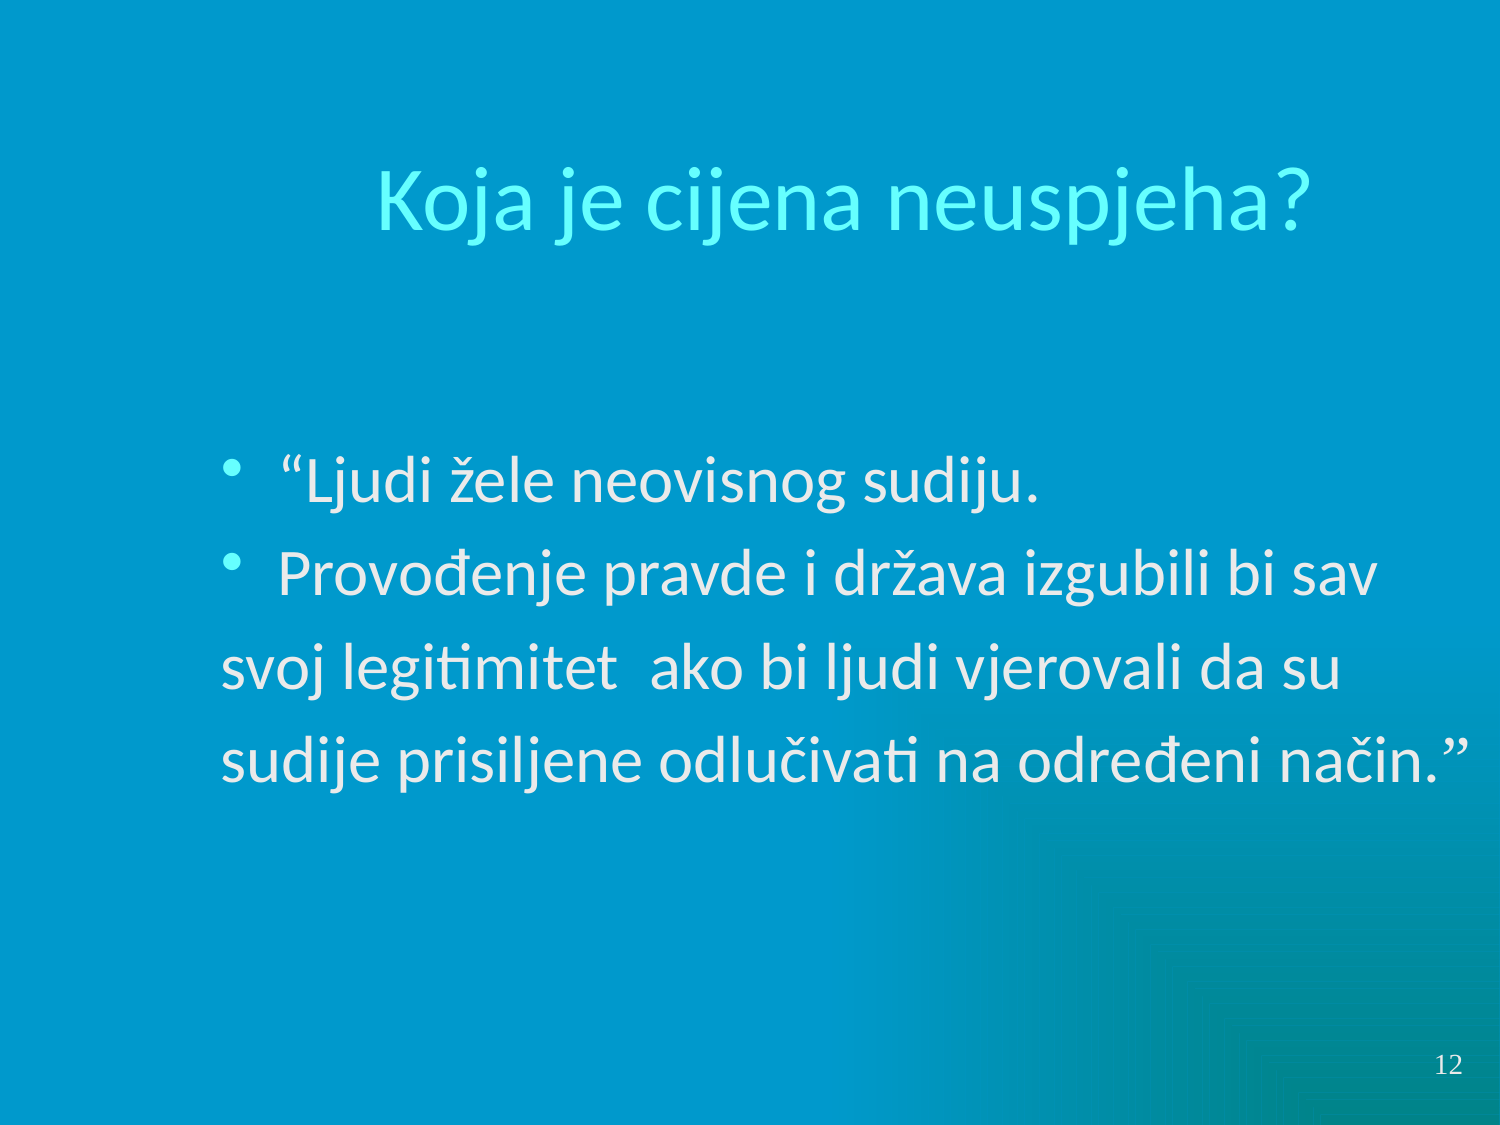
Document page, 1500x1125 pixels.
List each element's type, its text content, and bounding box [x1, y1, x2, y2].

list “Ljudi žele neovisnog sudiju. Provođenje pravde i država izgubili bi sav svoj legitimitet ako bi ljudi vjerovali da su sudije prisiljene odlučivati na određeni način.” [205, 336, 1500, 989]
slide_number 12 [1166, 1025, 1479, 1100]
title Koja je cijena neuspjeha? [208, 99, 1484, 288]
